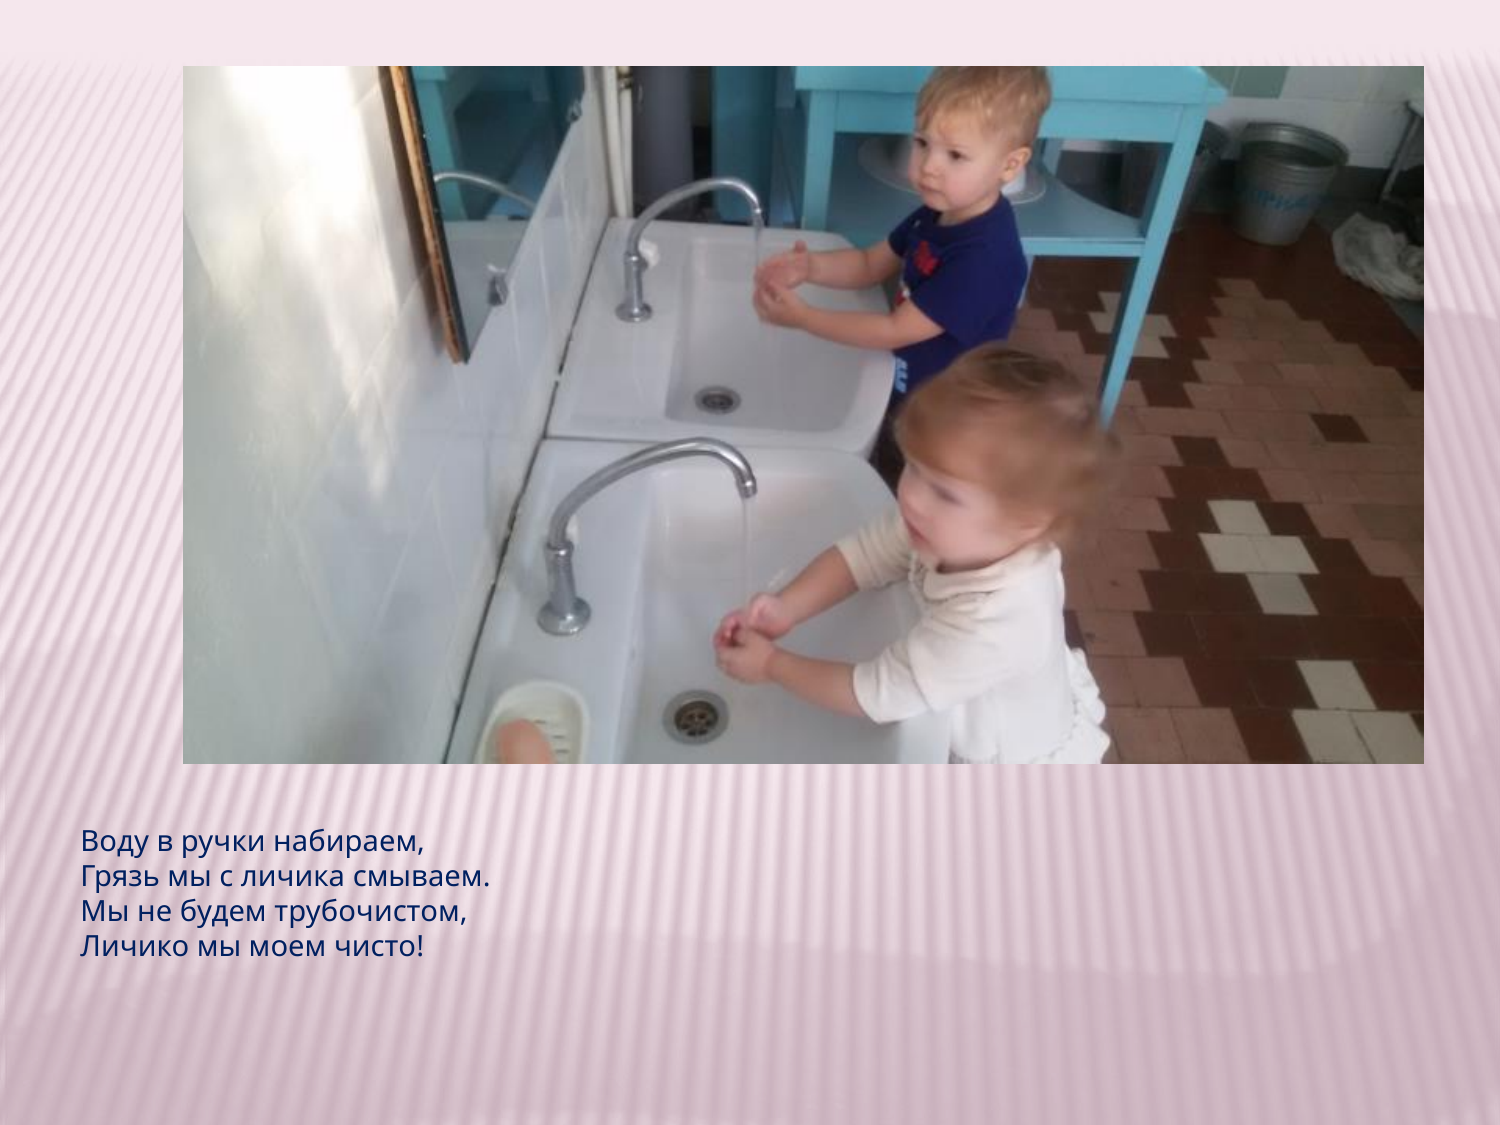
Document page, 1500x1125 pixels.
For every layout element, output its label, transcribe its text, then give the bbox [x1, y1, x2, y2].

list Воду в ручки набираем, Грязь мы с личика смываем. Мы не будем трубочистом, Личико мы моем чисто! [62, 822, 1117, 1083]
picture [182, 66, 1424, 764]
